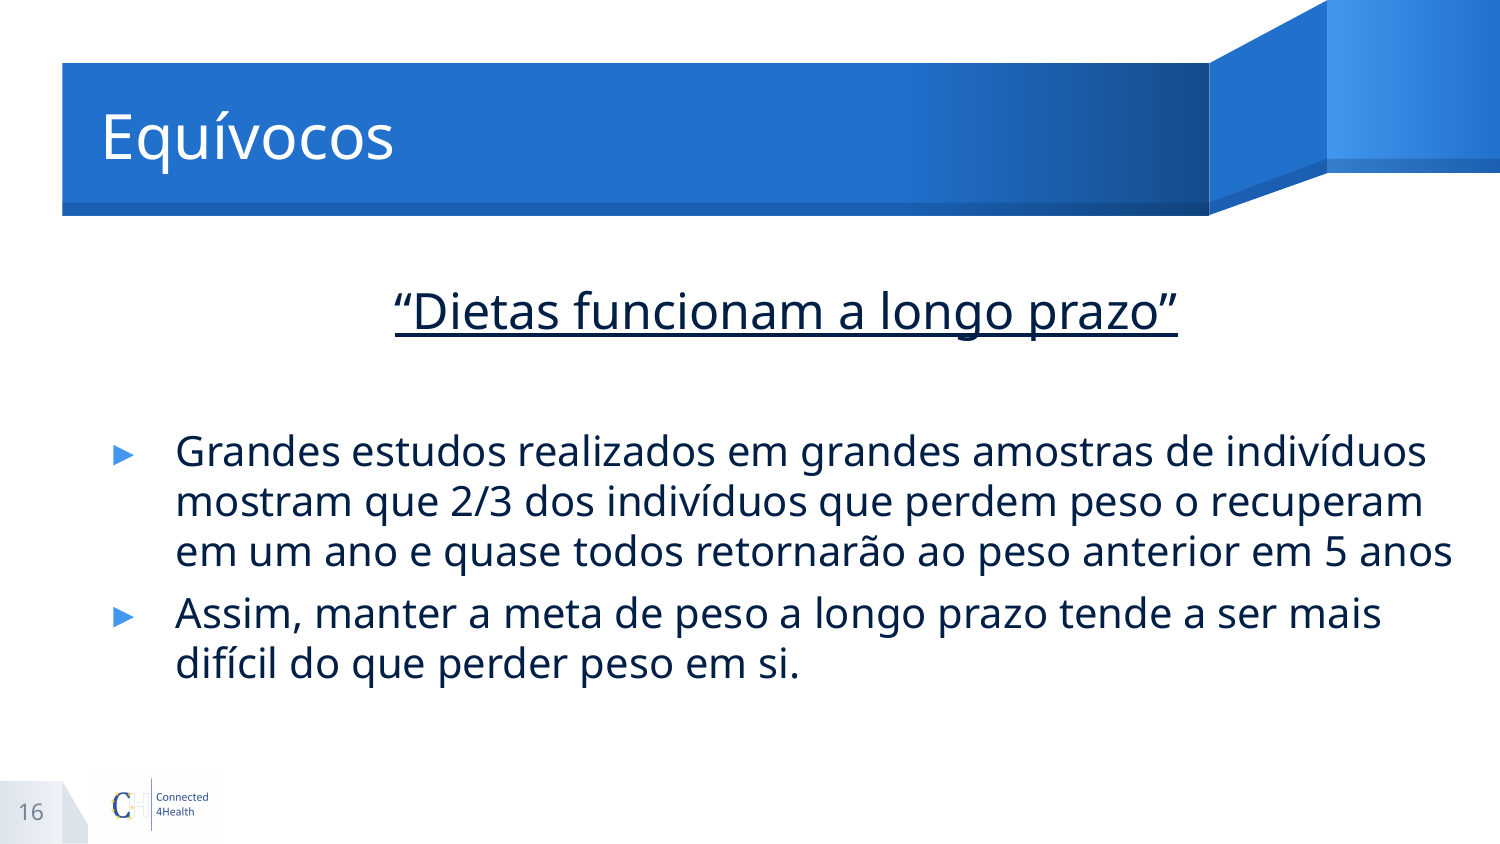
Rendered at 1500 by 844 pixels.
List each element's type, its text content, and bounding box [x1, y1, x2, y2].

text_box Equívocos [100, 64, 1210, 216]
list “Dietas funcionam a longo prazo” Grandes estudos realizados em grandes amostras de indivíduos mostram que 2/3 dos indivíduos que perdem peso o recuperam em um ano e quase todos retornarão ao peso anterior em 5 anos Assim, manter a meta de peso a longo prazo tende a ser mais difícil do que perder peso em si. [100, 279, 1459, 744]
picture [88, 769, 220, 844]
slide_number 16 [0, 781, 63, 844]
